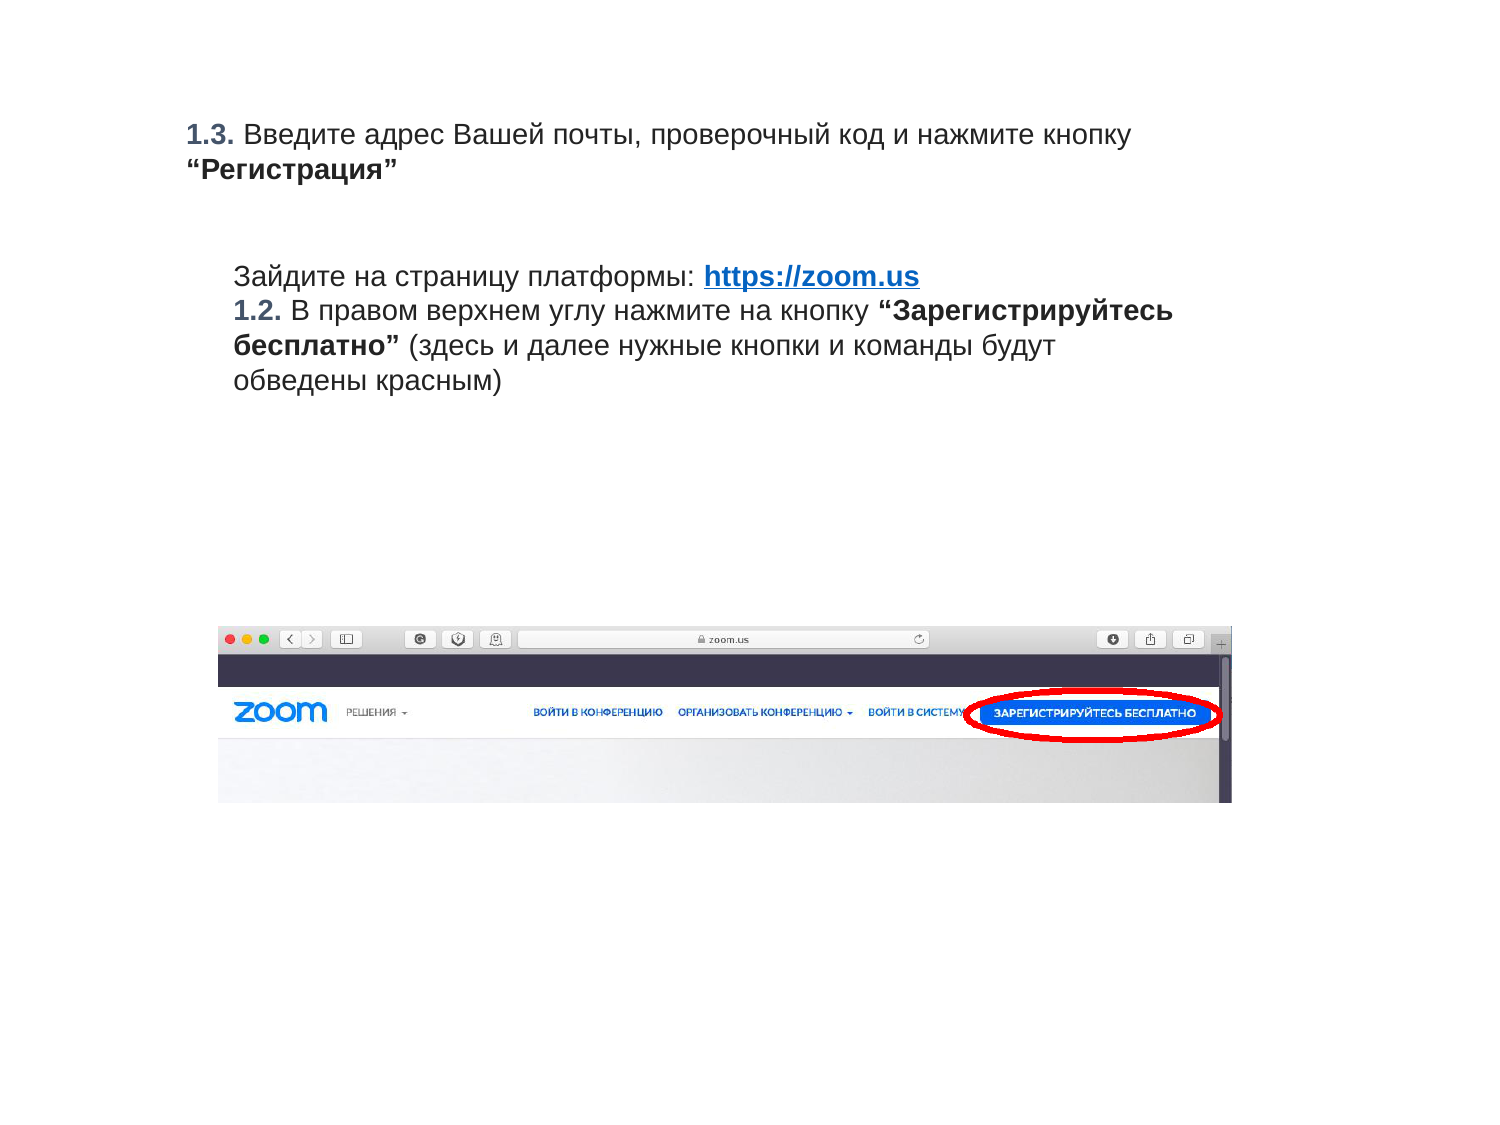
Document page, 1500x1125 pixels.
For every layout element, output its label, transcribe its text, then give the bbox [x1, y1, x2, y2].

picture [218, 625, 1232, 804]
text_box Зайдите на страницу платформы: https://zoom.us 1.2. В правом верхнем углу нажмите на кнопку “Зарегистрируйтесь бесплатно” (здесь и далее нужные кнопки и команды будут обведены красным) [218, 249, 1211, 449]
text_box 1.3. Введите адрес Вашей почты, проверочный код и нажмите кнопку “Регистрация” [171, 108, 1337, 193]
